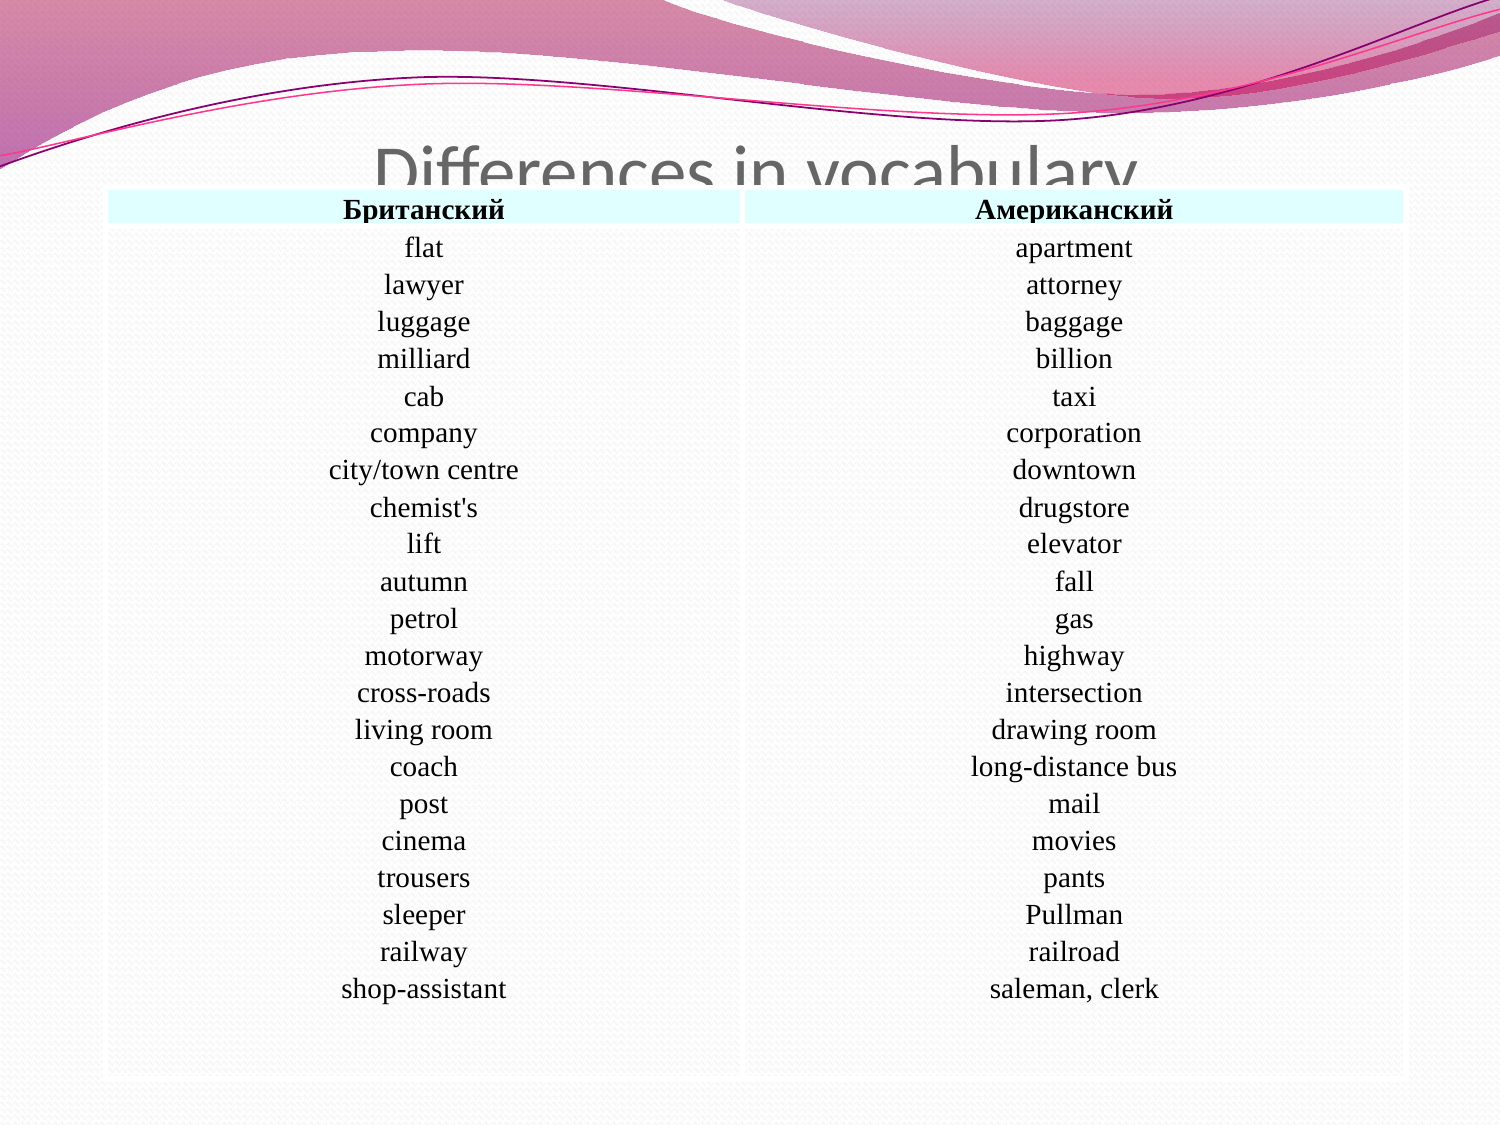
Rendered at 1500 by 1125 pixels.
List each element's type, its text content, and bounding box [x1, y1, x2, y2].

table_header Британский [108, 190, 740, 223]
table_cell apartment attorney baggage billion taxi corporation downtown drugstore elevator fall gas highway intersection drawing room long-distance bus mail movies pants Pullman railroad saleman, clerk [745, 229, 1403, 1076]
title Differences in vocabulary [75, 115, 1438, 303]
table_header Американский [745, 190, 1403, 223]
table_cell flat lawyer luggage milliard cab company city/town centre chemist's lift autumn petrol motorway cross-roads living room coach post cinema trousers sleeper railway shop-assistant [108, 229, 740, 1076]
